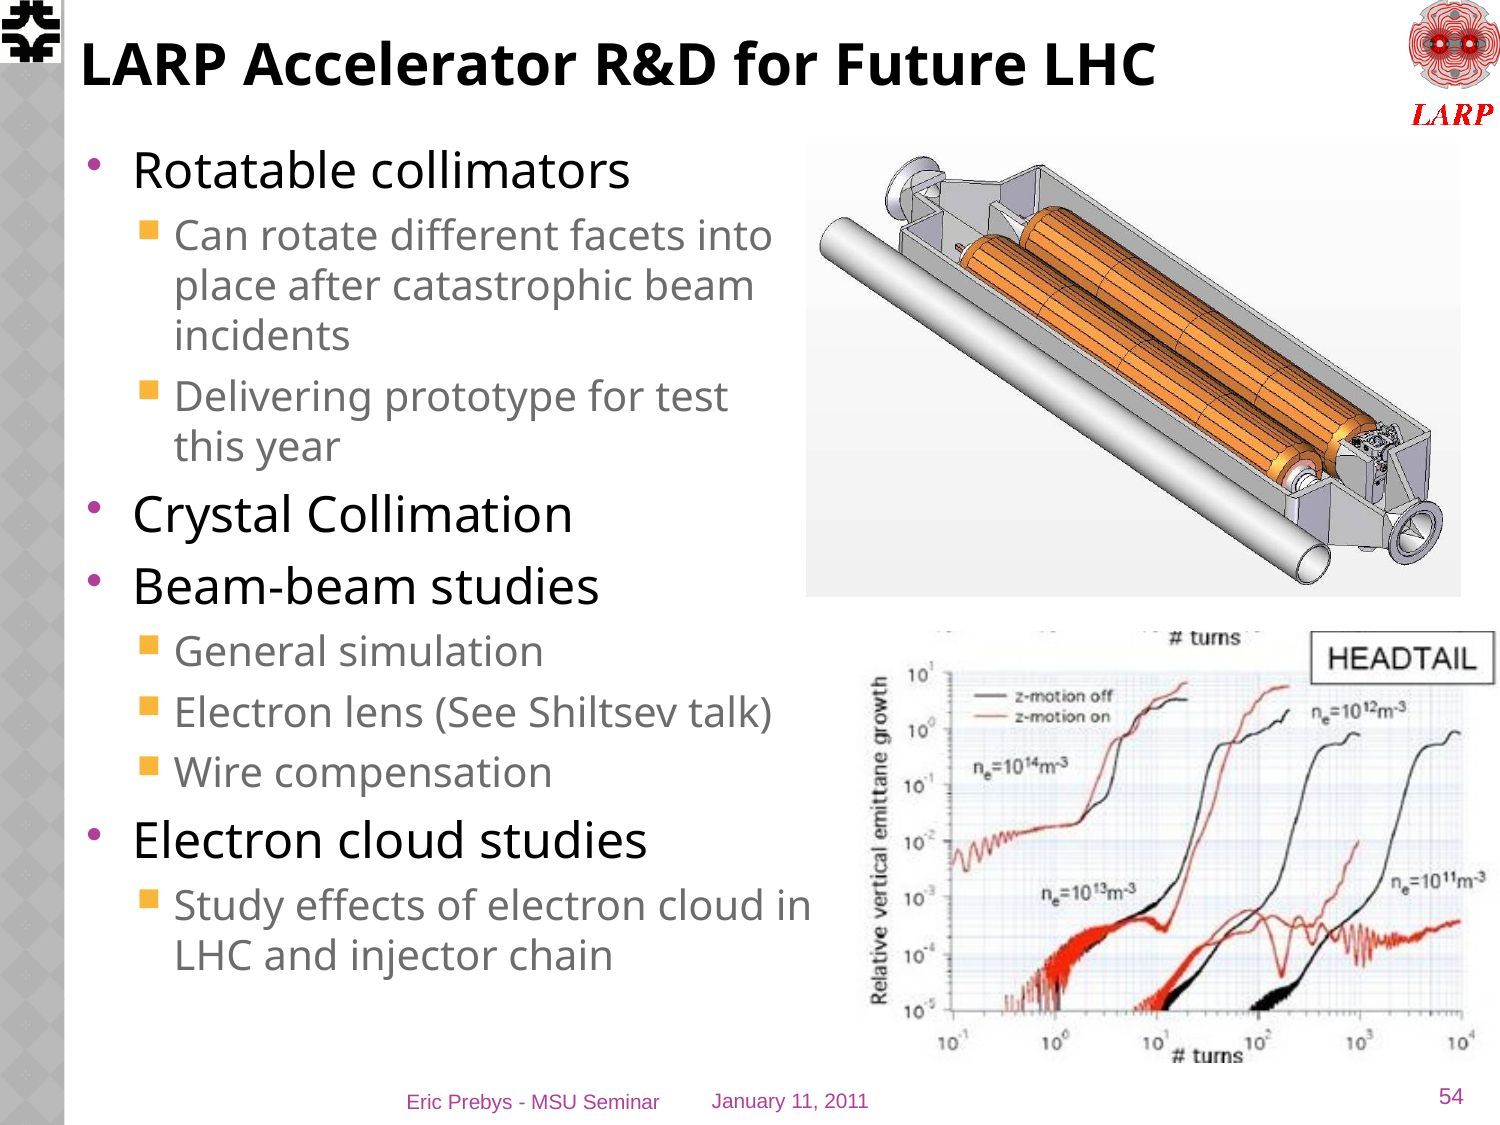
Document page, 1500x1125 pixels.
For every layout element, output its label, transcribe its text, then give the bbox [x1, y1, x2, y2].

picture [1406, 0, 1500, 125]
picture [828, 630, 1500, 1063]
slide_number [696, 1075, 1025, 1114]
title LARP Accelerator R&D for Future LHC [72, 24, 1428, 98]
picture [805, 143, 1461, 598]
slide_number 54 [1367, 1073, 1465, 1110]
list Rotatable collimators Can rotate different facets into place after catastrophic beam incidents Delivering prototype for test this year Crystal Collimation Beam-beam studies General simulation Electron lens (See Shiltsev talk) Wire compensation Electron cloud studies Study effects of electron cloud in LHC and injector chain [72, 131, 1444, 1063]
footer Eric Prebys - MSU Seminar [75, 1075, 675, 1114]
picture [0, 0, 61, 63]
table_cell Gauss [0, 0, 65, 1125]
